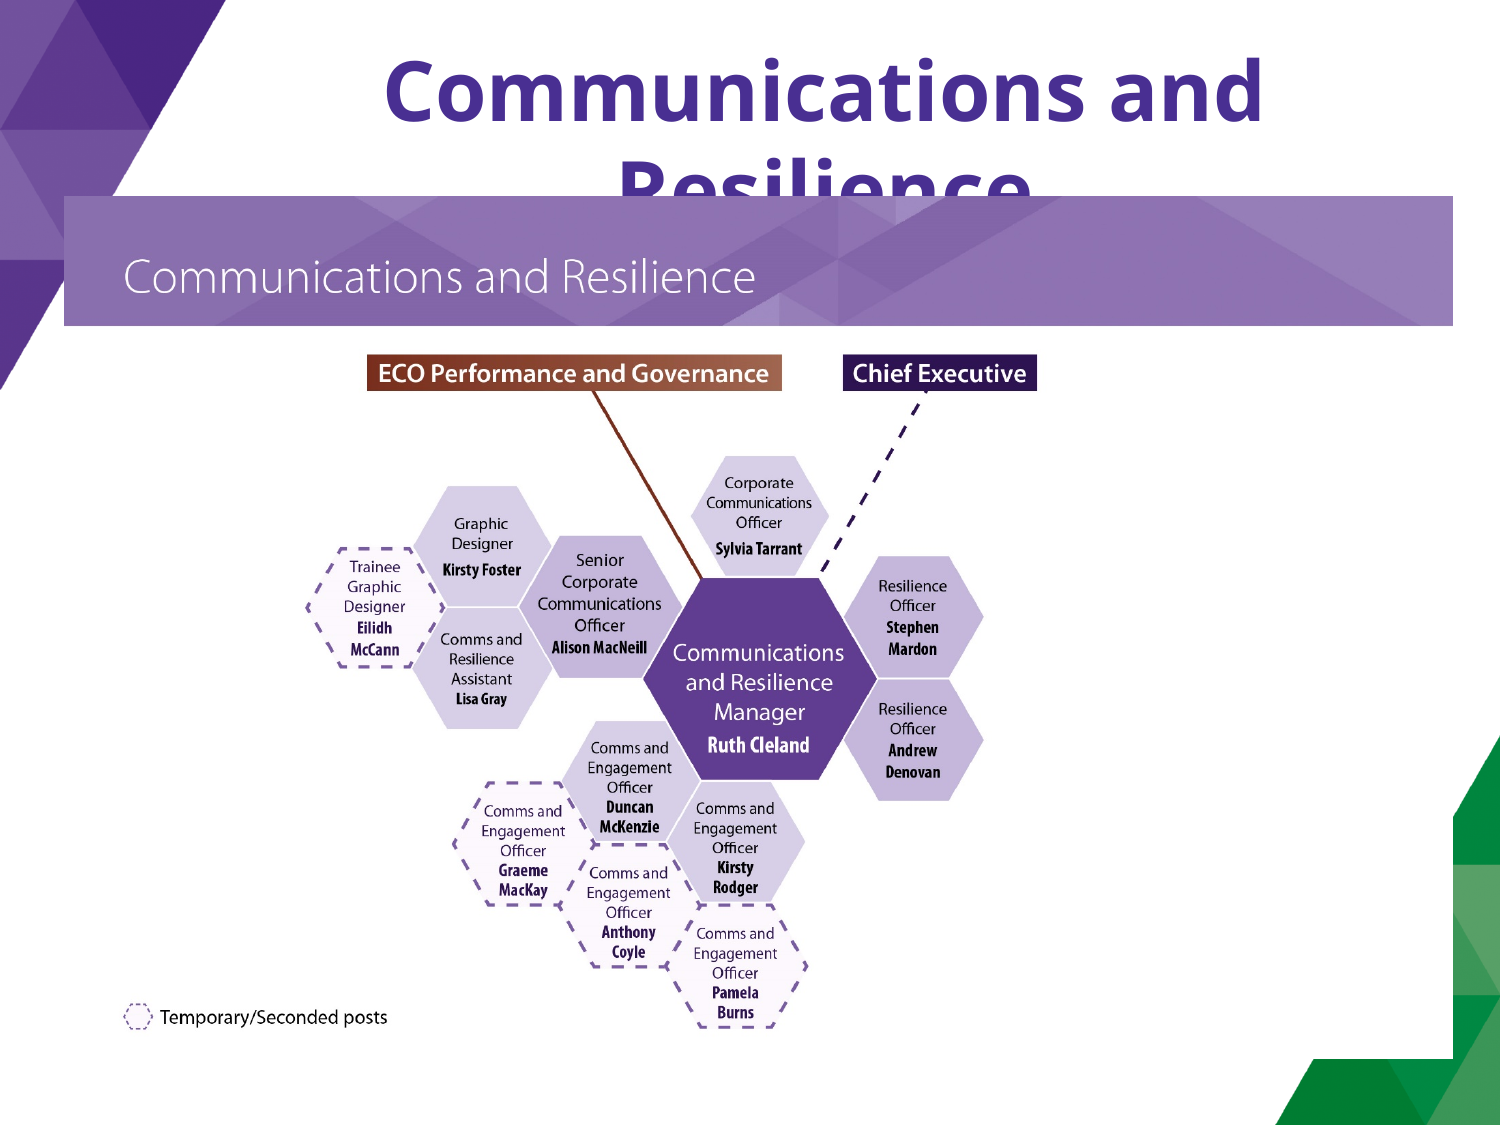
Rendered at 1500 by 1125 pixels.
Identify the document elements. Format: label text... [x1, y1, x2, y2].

picture [0, 0, 1500, 1125]
title Communications and Resilience [171, 30, 1479, 147]
